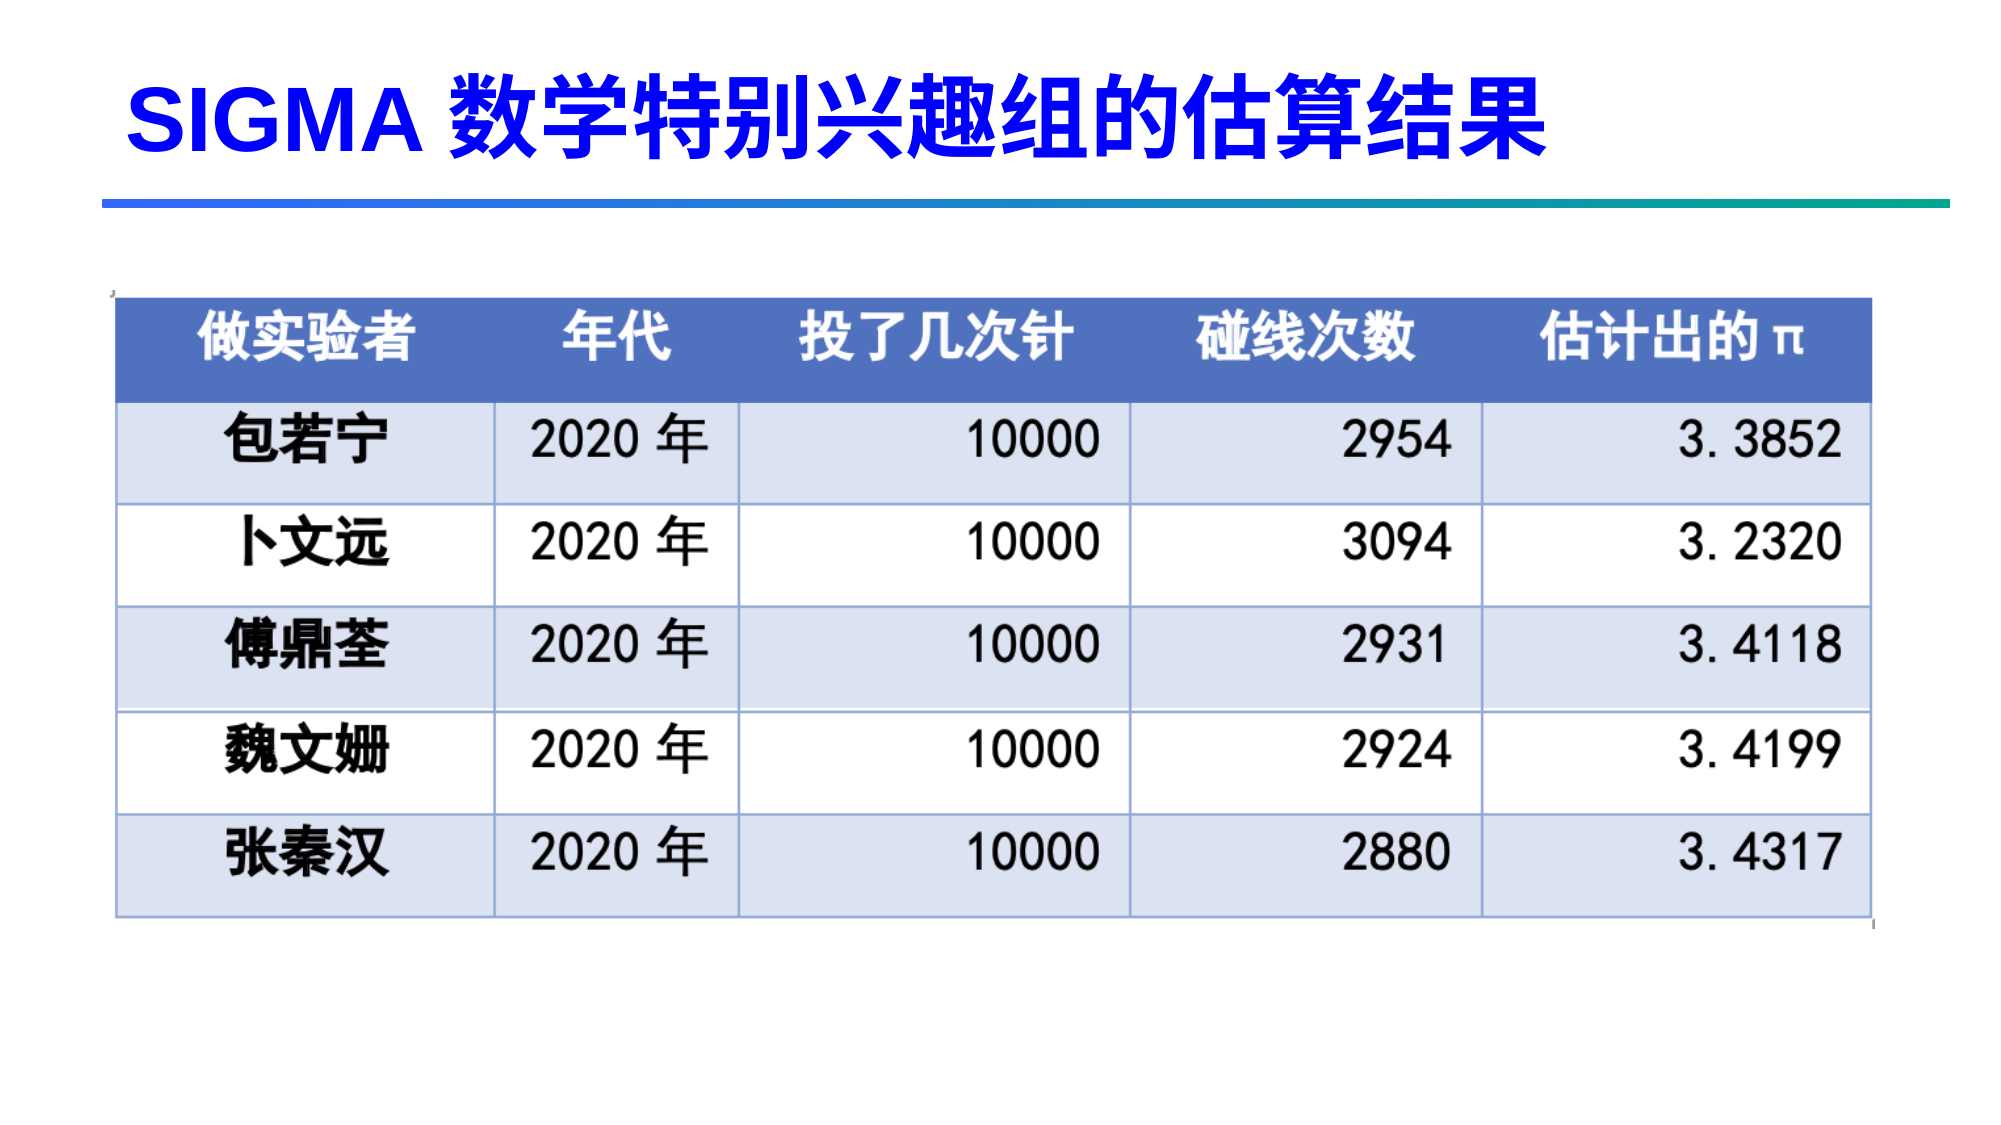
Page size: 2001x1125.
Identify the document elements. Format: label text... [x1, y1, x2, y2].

picture [110, 290, 1875, 929]
title SIGMA数学特别兴趣组的估算结果 [110, 26, 2000, 204]
